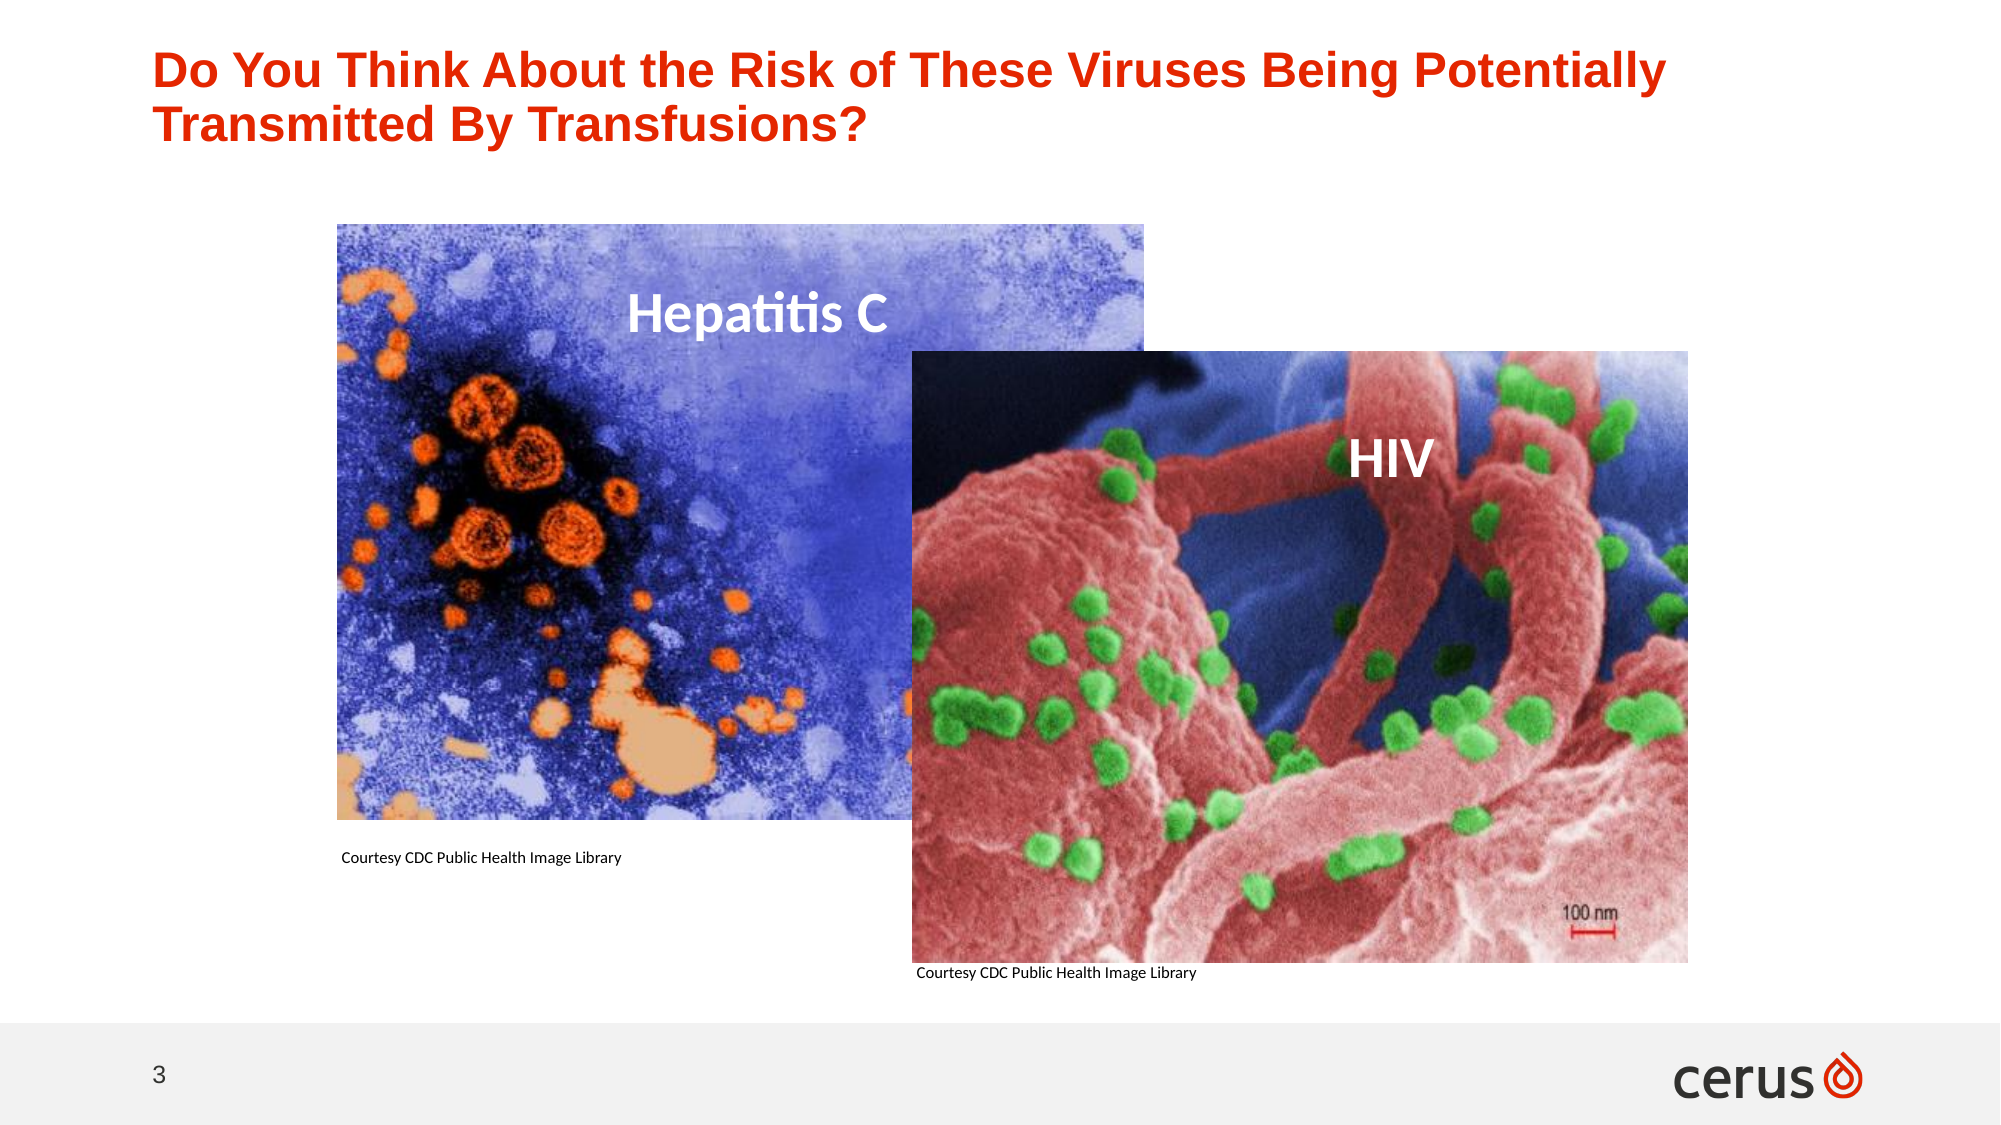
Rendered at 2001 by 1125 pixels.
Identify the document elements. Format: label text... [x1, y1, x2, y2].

slide_number 3 [137, 1043, 212, 1104]
text_box Courtesy CDC Public Health Image Library [326, 838, 638, 874]
picture [337, 224, 1688, 963]
text_box Courtesy CDC Public Health Image Library [901, 954, 1213, 990]
title Do You Think About the Risk of These Viruses Being Potentially Transmitted By Transfusions? [137, 61, 1863, 137]
picture [1674, 1051, 1863, 1099]
